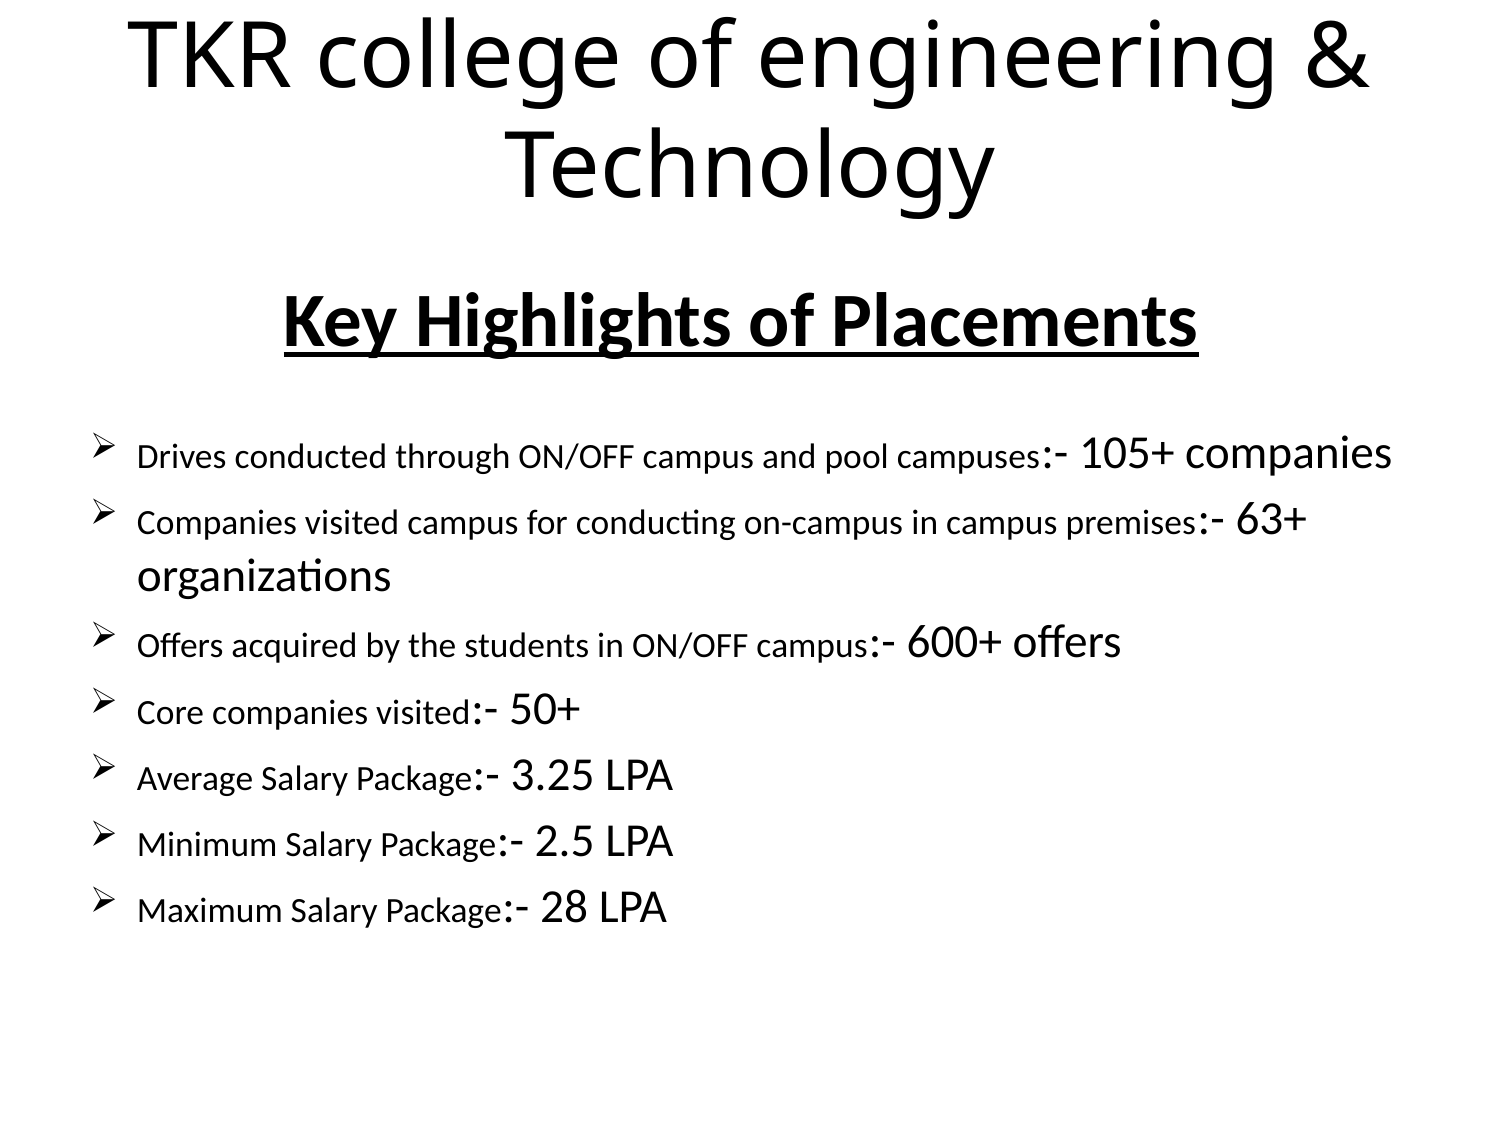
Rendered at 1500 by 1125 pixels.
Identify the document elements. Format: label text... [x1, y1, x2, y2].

list Key Highlights of Placements Drives conducted through ON/OFF campus and pool campuses:- 105+ companies Companies visited campus for conducting on-campus in campus premises:- 63+ organizations Offers acquired by the students in ON/OFF campus:- 600+ offers Core companies visited:- 50+ Average Salary Package:- 3.25 LPA Minimum Salary Package:- 2.5 LPA Maximum Salary Package:- 28 LPA [74, 262, 1426, 1006]
title TKR college of engineering & Technology [0, 12, 1500, 201]
